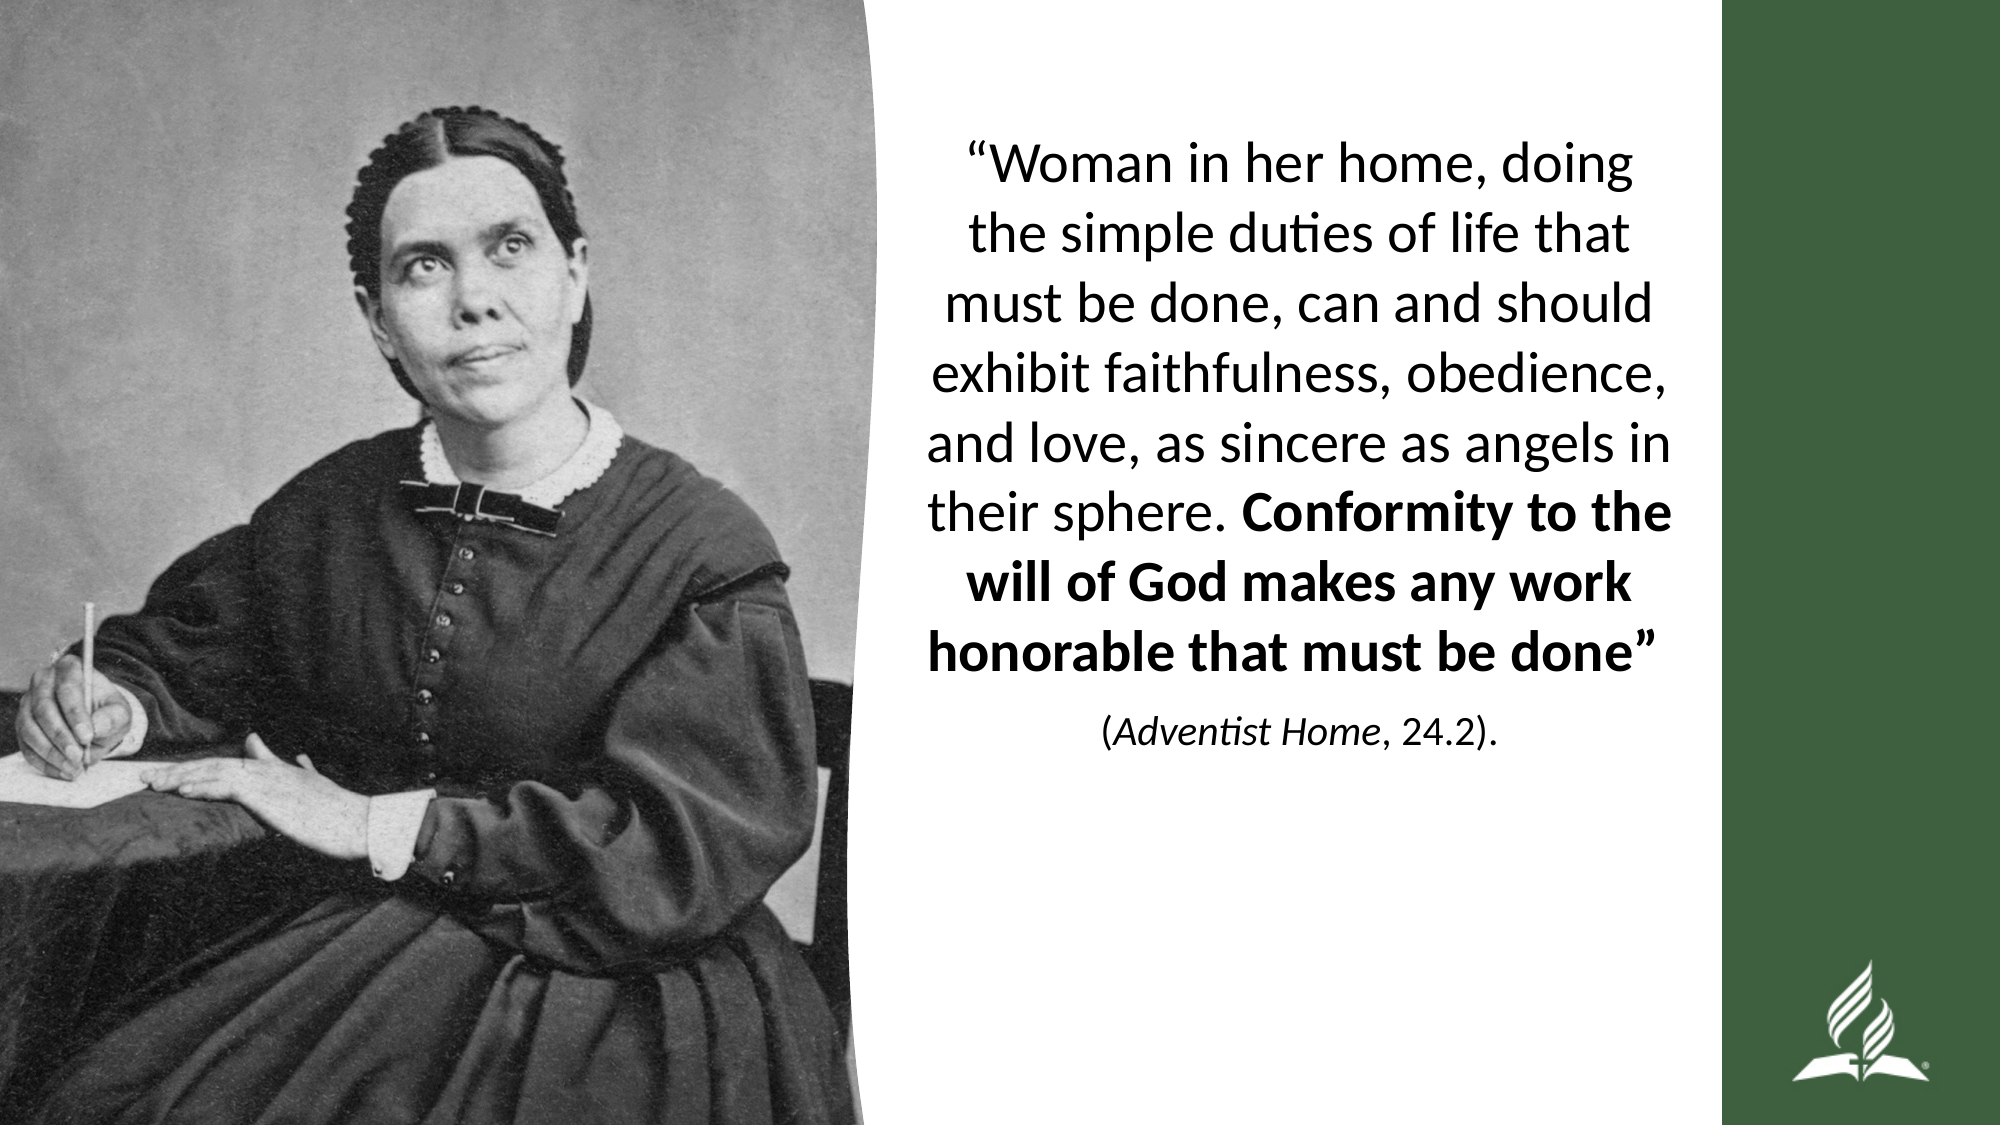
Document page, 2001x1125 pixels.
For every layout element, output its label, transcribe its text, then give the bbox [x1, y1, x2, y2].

list “Woman in her home, doing the simple duties of life that must be done, can and should exhibit faithfulness, obedience, and love, as sincere as angels in their sphere. Conformity to the will of God makes any work honorable that must be done” (Adventist Home, 24.2). [909, 116, 1690, 1045]
picture [1722, 0, 2000, 1125]
picture [0, 0, 878, 1125]
